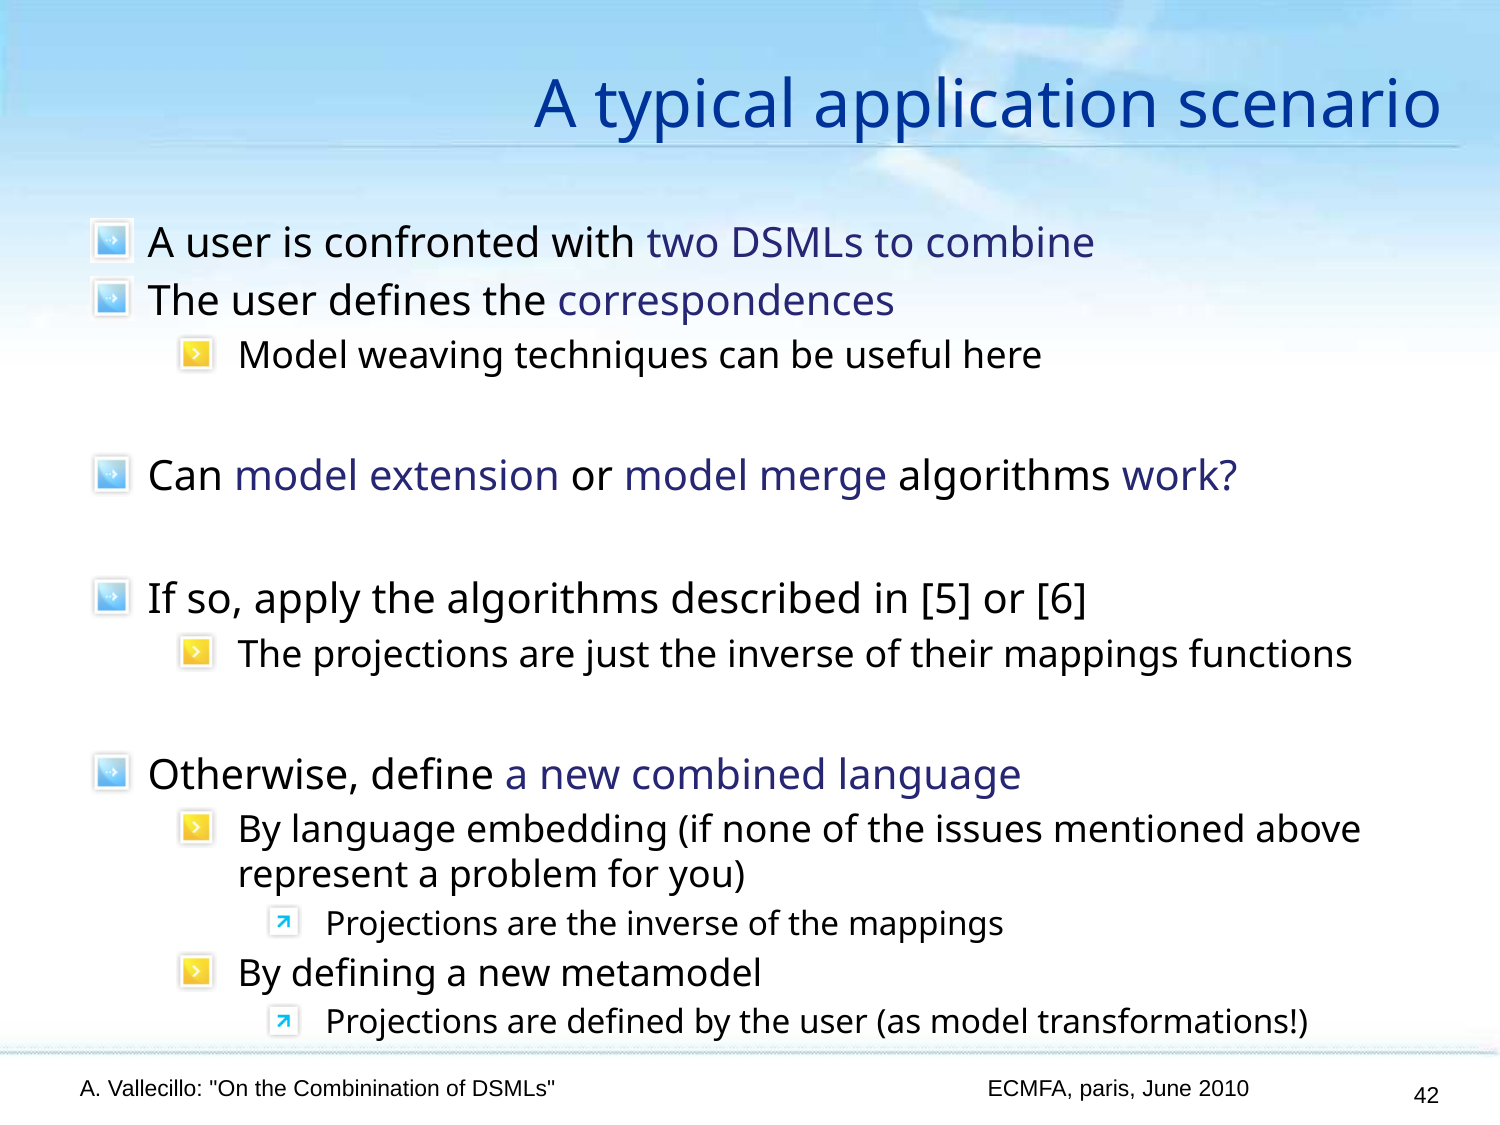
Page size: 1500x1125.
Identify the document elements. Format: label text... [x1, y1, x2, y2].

footer A. Vallecillo: "On the Combinination of DSMLs" [64, 1066, 950, 1115]
picture [0, 0, 1500, 1125]
list A user is confronted with two DSMLs to combine The user defines the correspondences Model weaving techniques can be useful here Can model extension or model merge algorithms work? If so, apply the algorithms described in [5] or [6] The projections are just the inverse of their mappings functions Otherwise, define a new combined language By language embedding (if none of the issues mentioned above represent a problem for you) Projections are the inverse of the mappings By defining a new metamodel Projections are defined by the user (as model transformations!) [74, 207, 1471, 1036]
slide_number 42 [1328, 1072, 1455, 1116]
title A typical application scenario [29, 42, 1460, 159]
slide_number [972, 1066, 1282, 1107]
